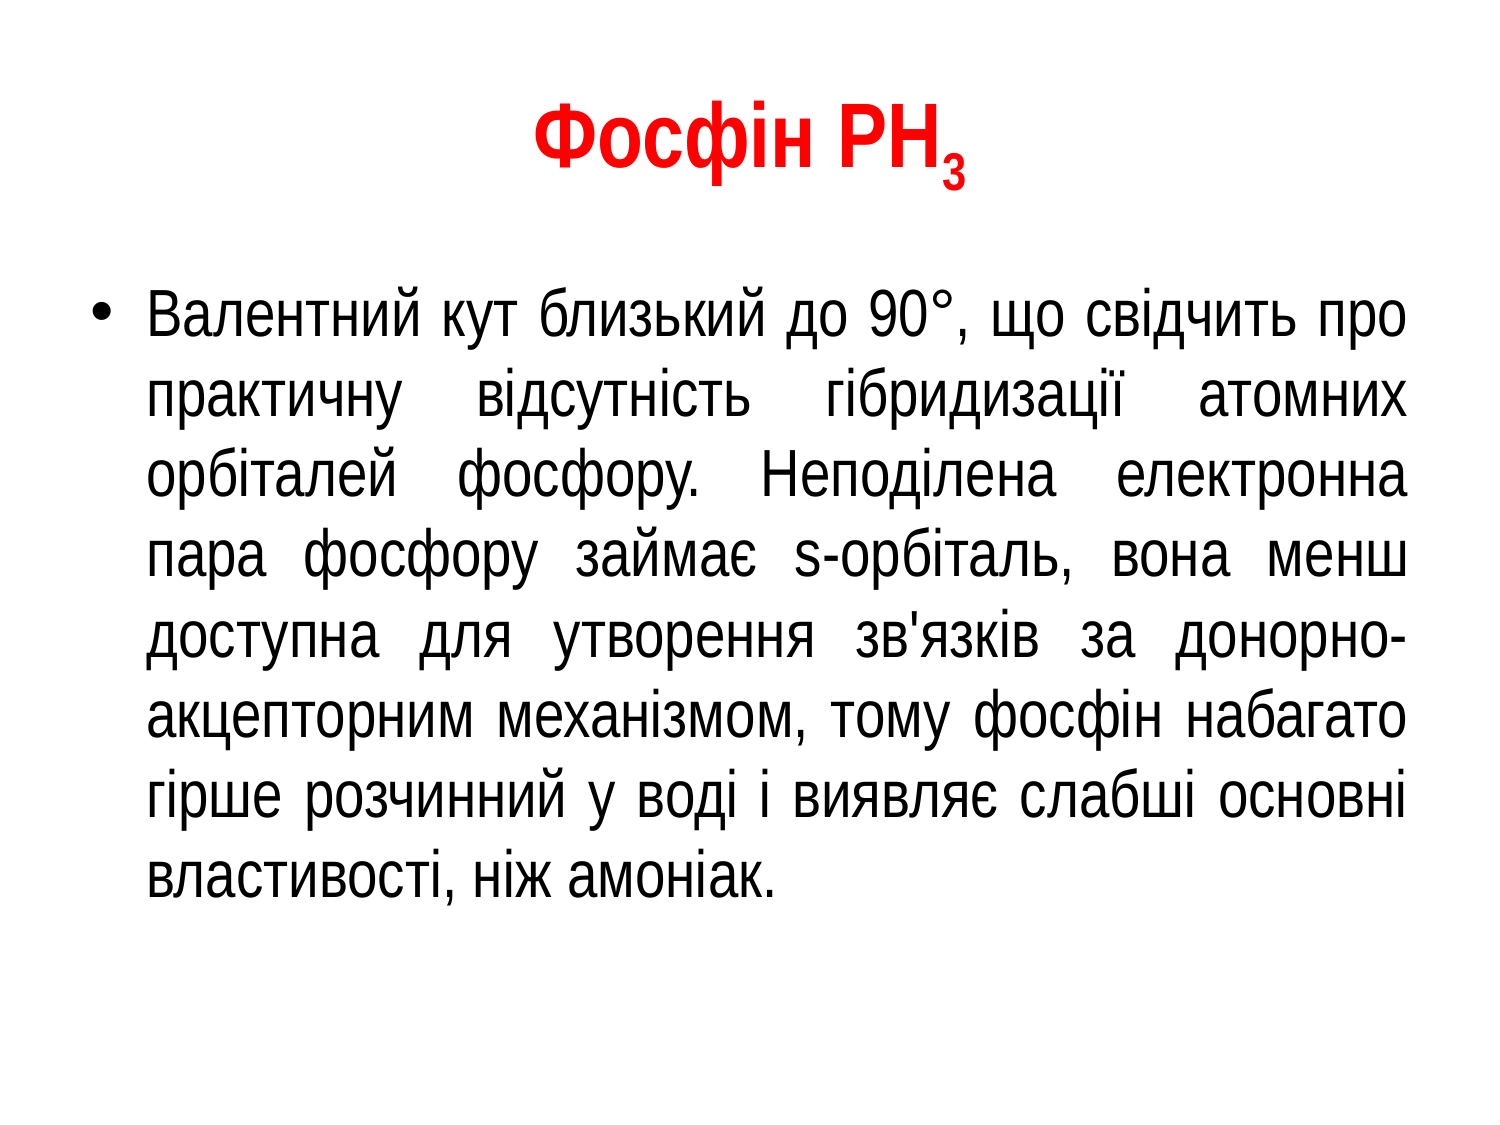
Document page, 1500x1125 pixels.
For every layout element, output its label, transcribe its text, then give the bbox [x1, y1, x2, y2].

title Фосфін РН3 [75, 45, 1425, 233]
list Валентний кут близький до 90°, що свідчить про практичну відсутність гібридизації атомних орбіталей фосфору. Неподілена електронна пара фосфору займає s-орбіталь, вона менш доступна для утворення зв'язків за донорно-акцепторним механізмом, тому фосфін набагато гірше розчинний у воді і виявляє слабші основні властивості, ніж амоніак. [75, 262, 1425, 1005]
